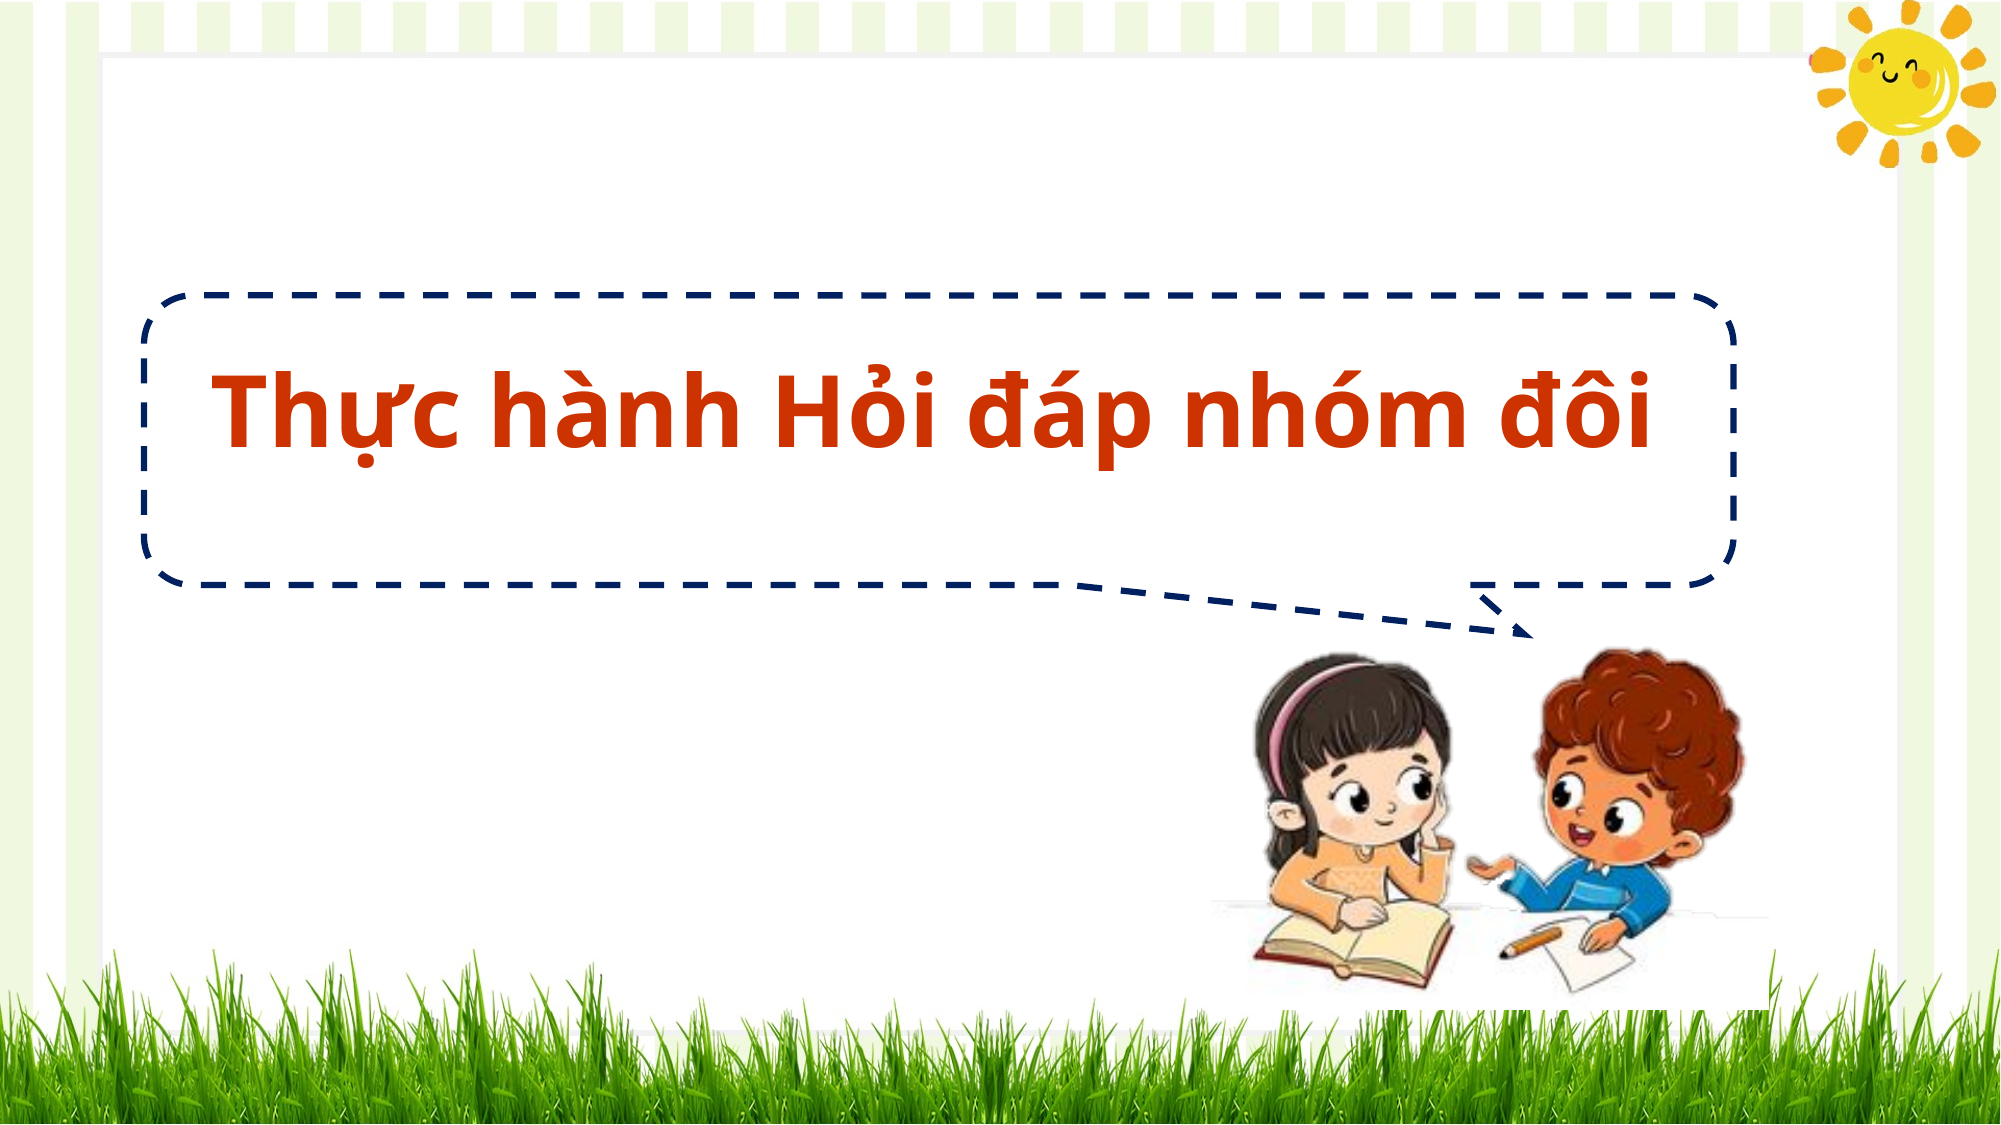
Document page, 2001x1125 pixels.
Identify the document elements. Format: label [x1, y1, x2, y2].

picture [0, 0, 2001, 1125]
text_box [144, 295, 1734, 586]
